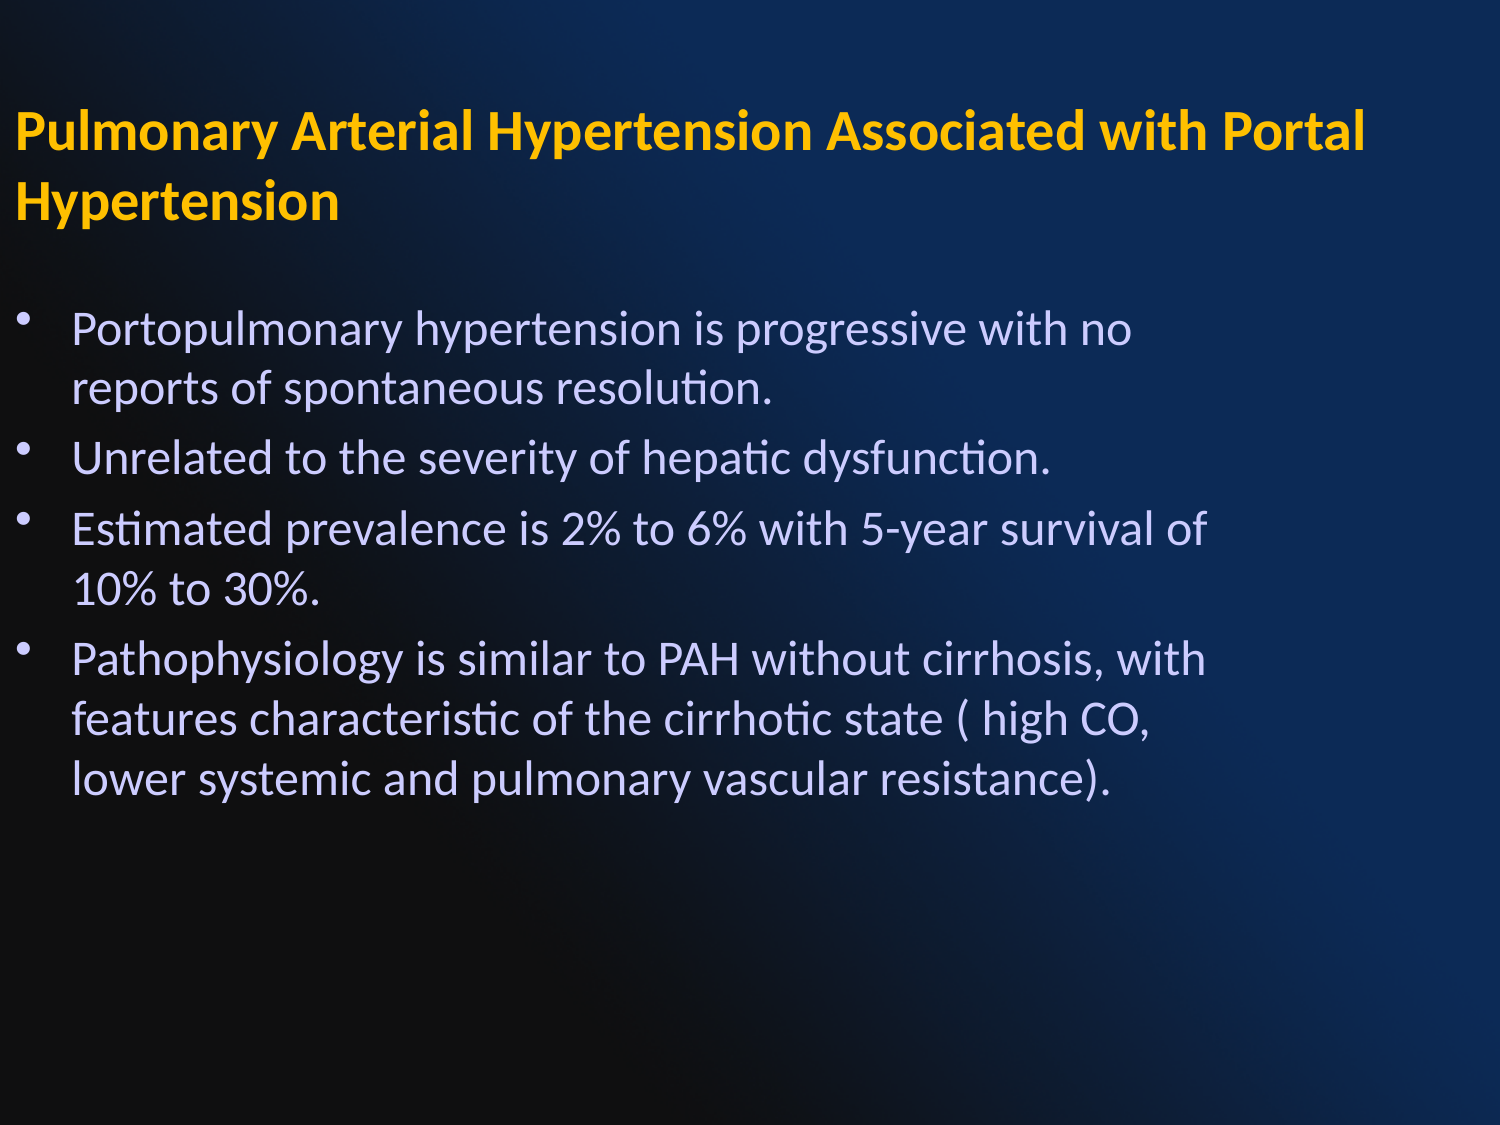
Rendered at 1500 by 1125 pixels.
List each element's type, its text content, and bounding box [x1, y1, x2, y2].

title Pulmonary Arterial Hypertension Associated with Portal Hypertension [0, 87, 1426, 238]
list Portopulmonary hypertension is progressive with no reports of spontaneous resolution. Unrelated to the severity of hepatic dysfunction. Estimated prevalence is 2% to 6% with 5-year survival of 10% to 30%. Pathophysiology is similar to PAH without cirrhosis, with features characteristic of the cirrhotic state ( high CO, lower systemic and pulmonary vascular resistance). [0, 287, 1276, 1001]
picture [0, 0, 1500, 1125]
